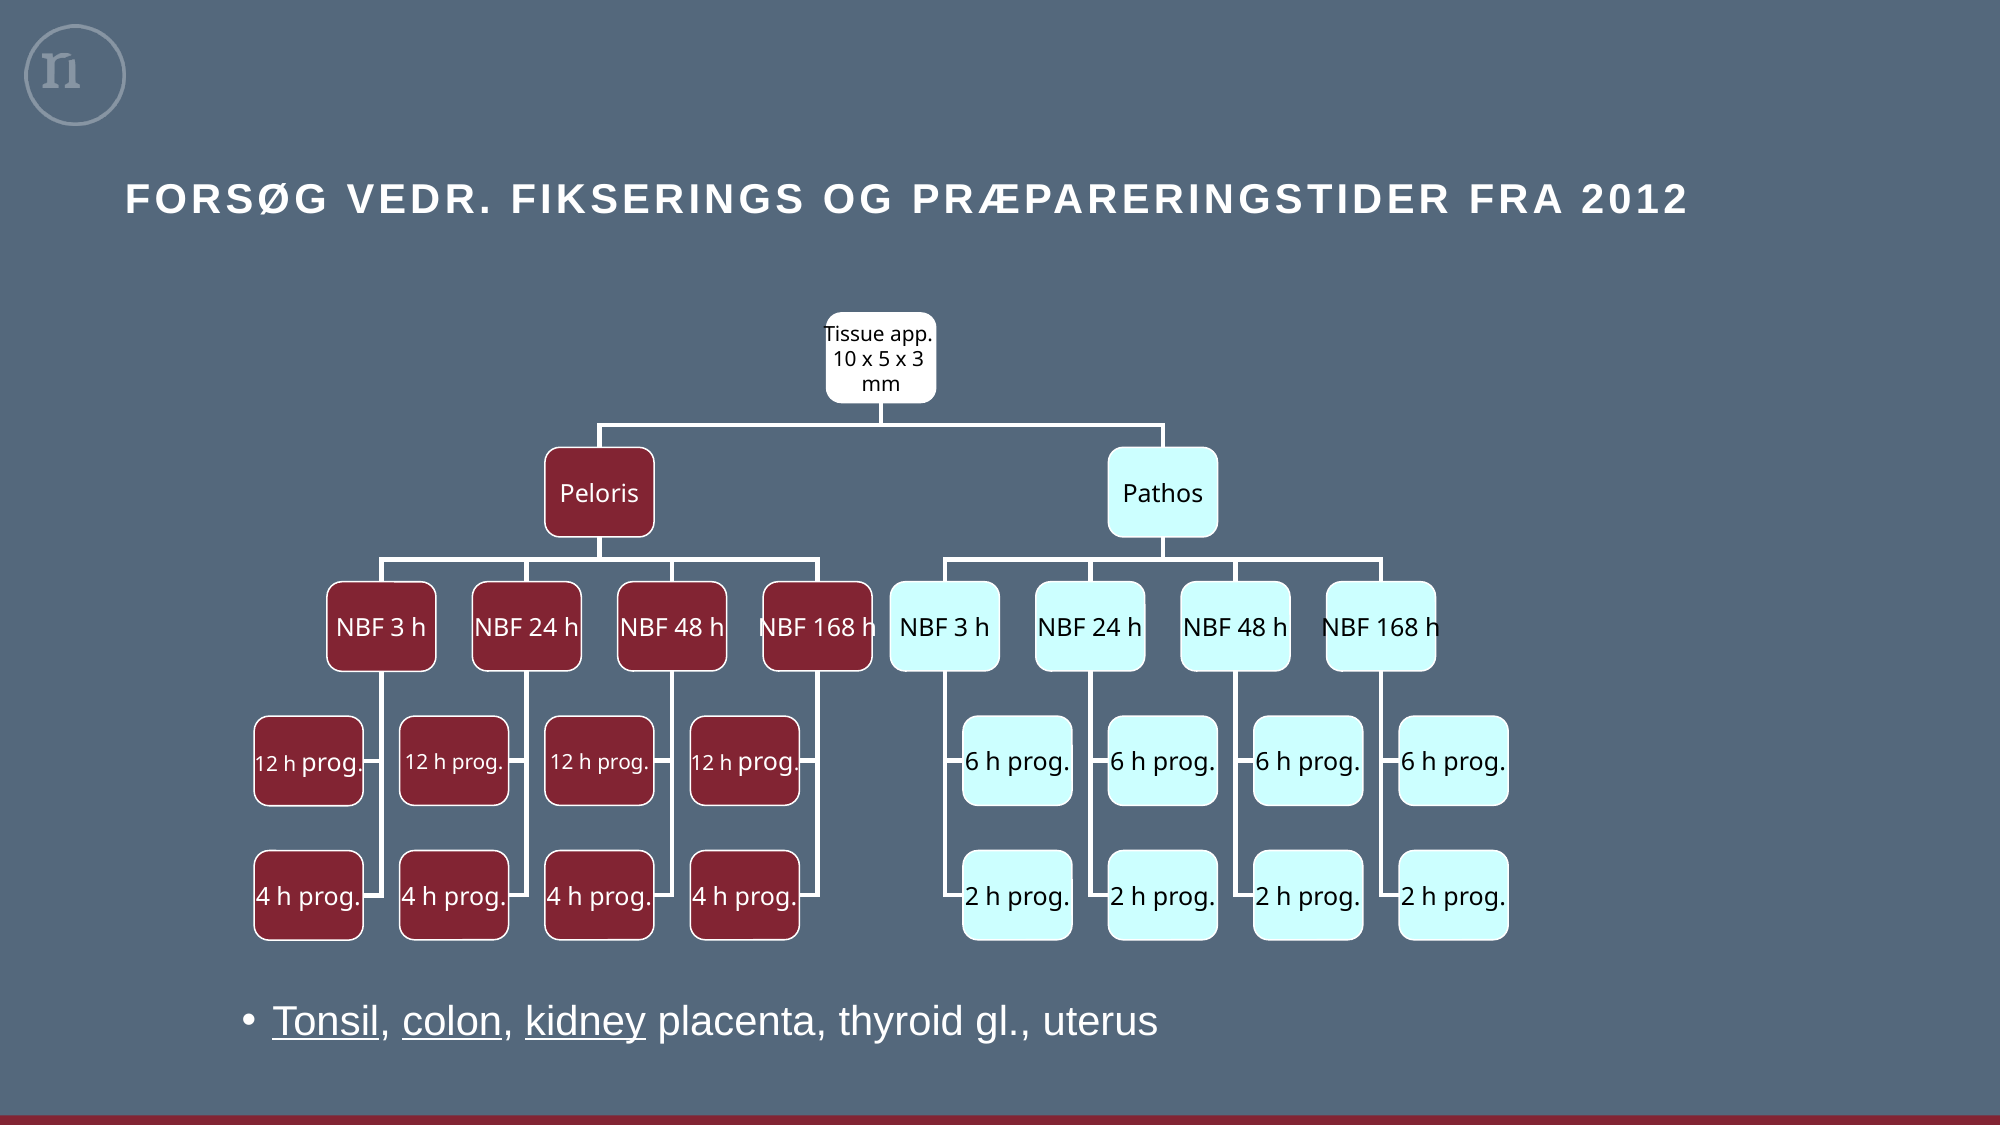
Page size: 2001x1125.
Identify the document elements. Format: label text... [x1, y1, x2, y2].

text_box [254, 312, 1509, 941]
list Tonsil, colon, kidney placenta, thyroid gl., uterus [241, 994, 1481, 1043]
title Forsøg vedr. fikserings og præpareringstider fra 2012 [124, 58, 1873, 223]
picture [24, 24, 126, 126]
